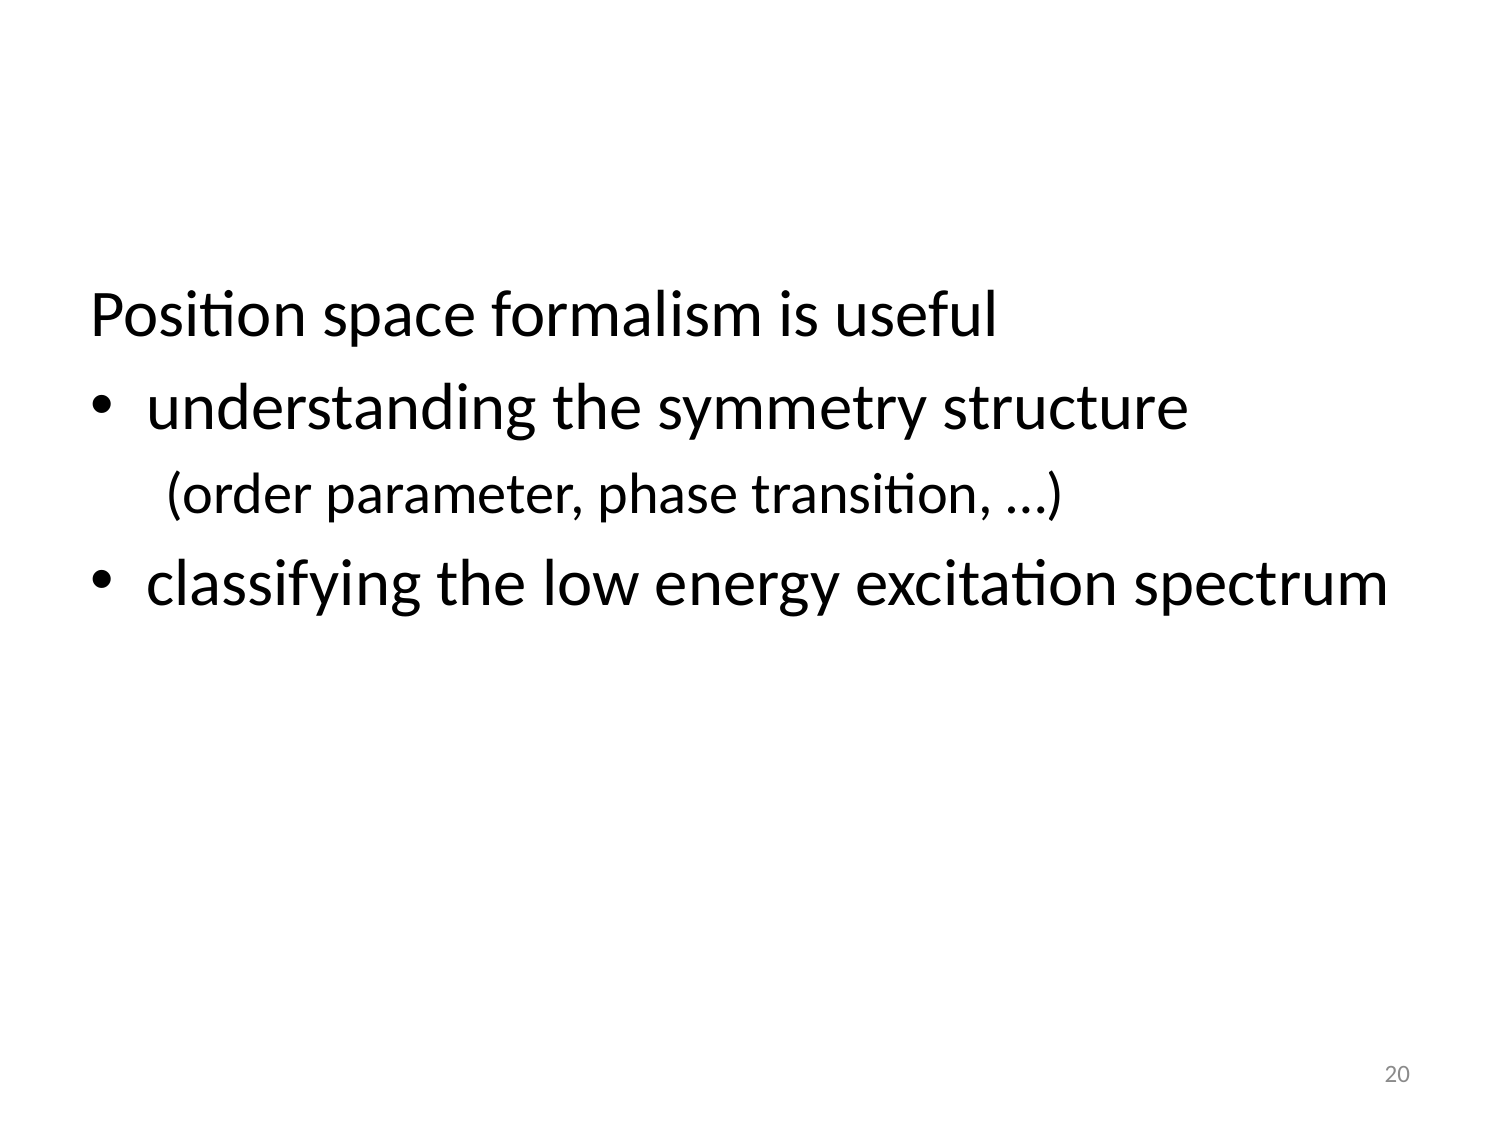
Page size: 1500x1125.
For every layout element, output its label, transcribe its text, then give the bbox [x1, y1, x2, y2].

list Position space formalism is useful understanding the symmetry structure (order parameter, phase transition, …) classifying the low energy excitation spectrum [75, 262, 1425, 1005]
slide_number 20 [1074, 1042, 1425, 1103]
